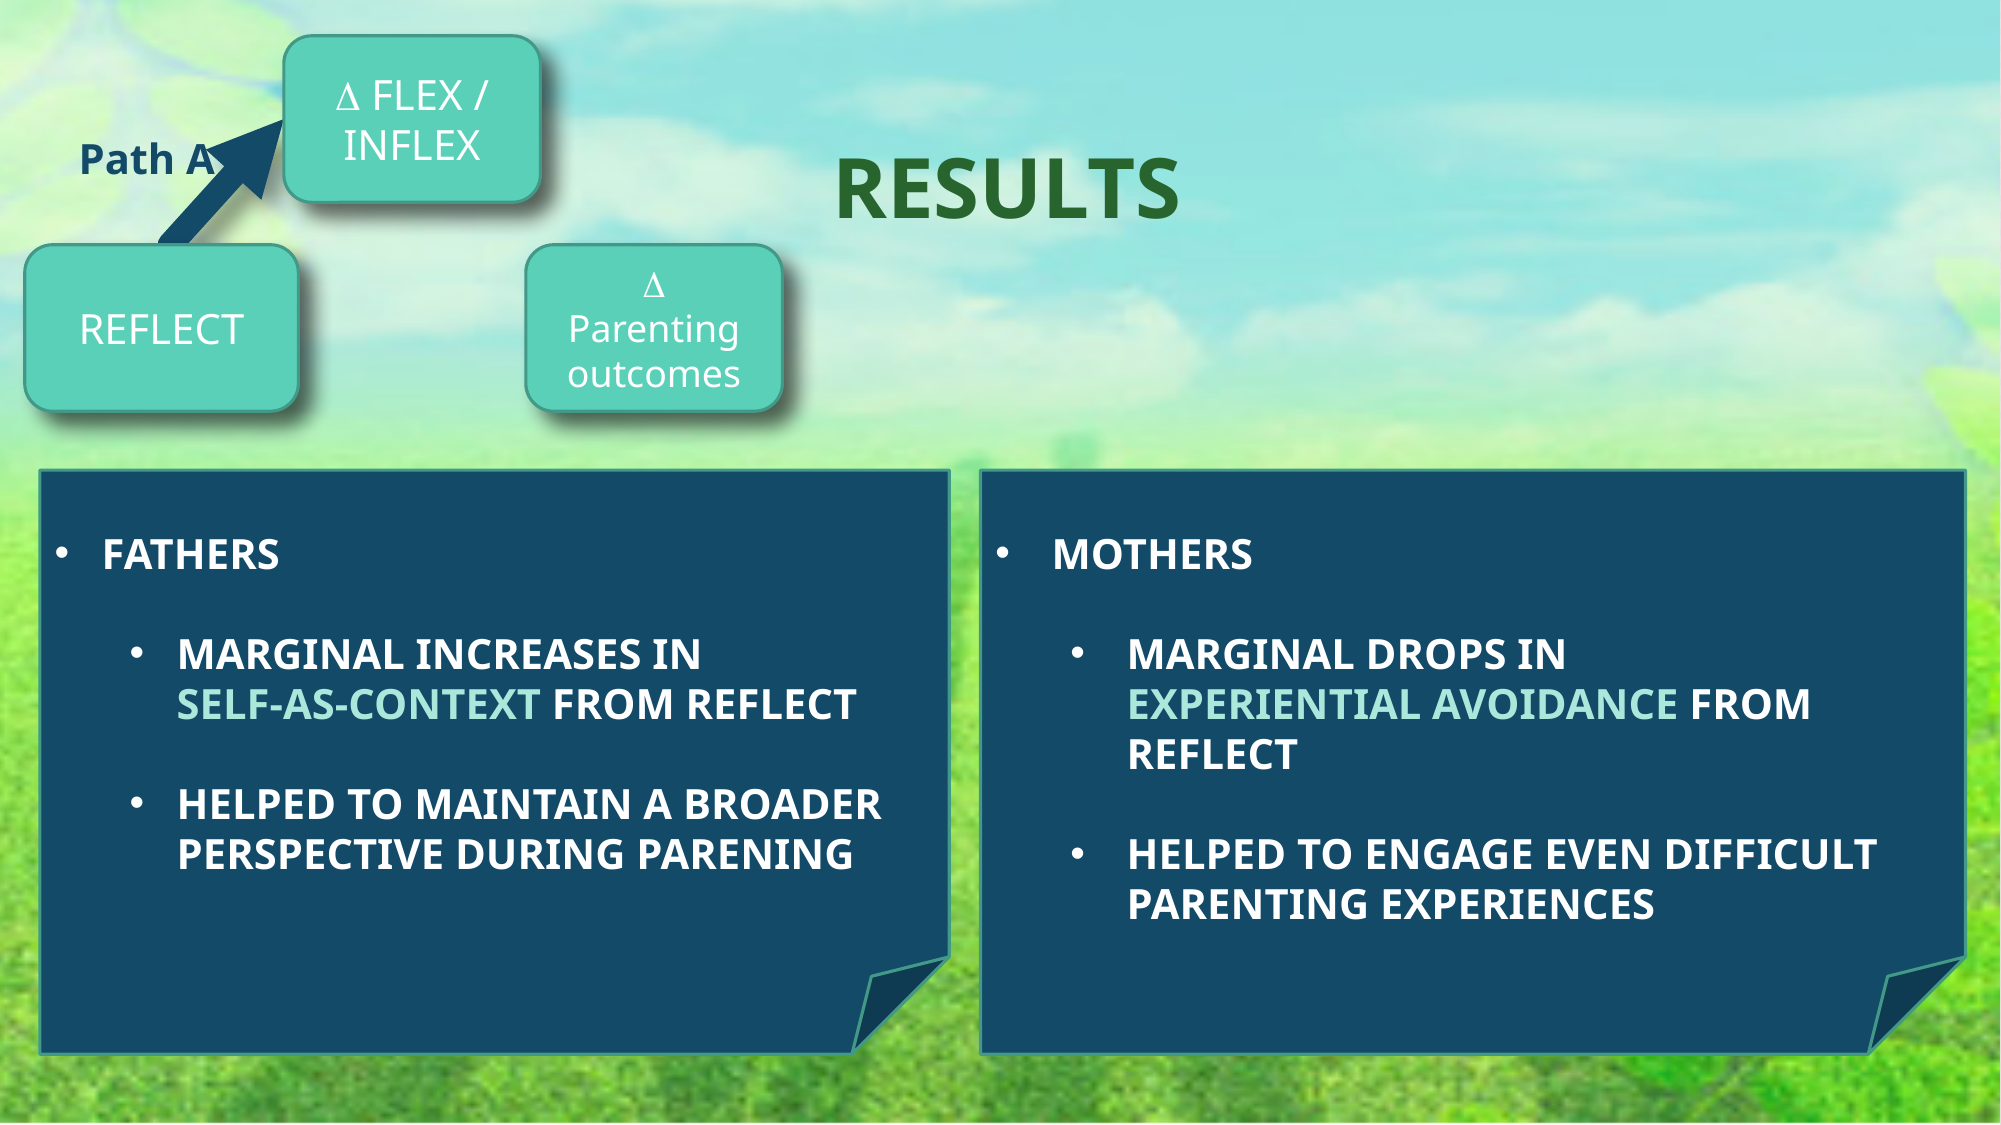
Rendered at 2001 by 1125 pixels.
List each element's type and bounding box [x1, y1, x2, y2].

list [0, 0, 2000, 1125]
text_box [24, 35, 783, 412]
